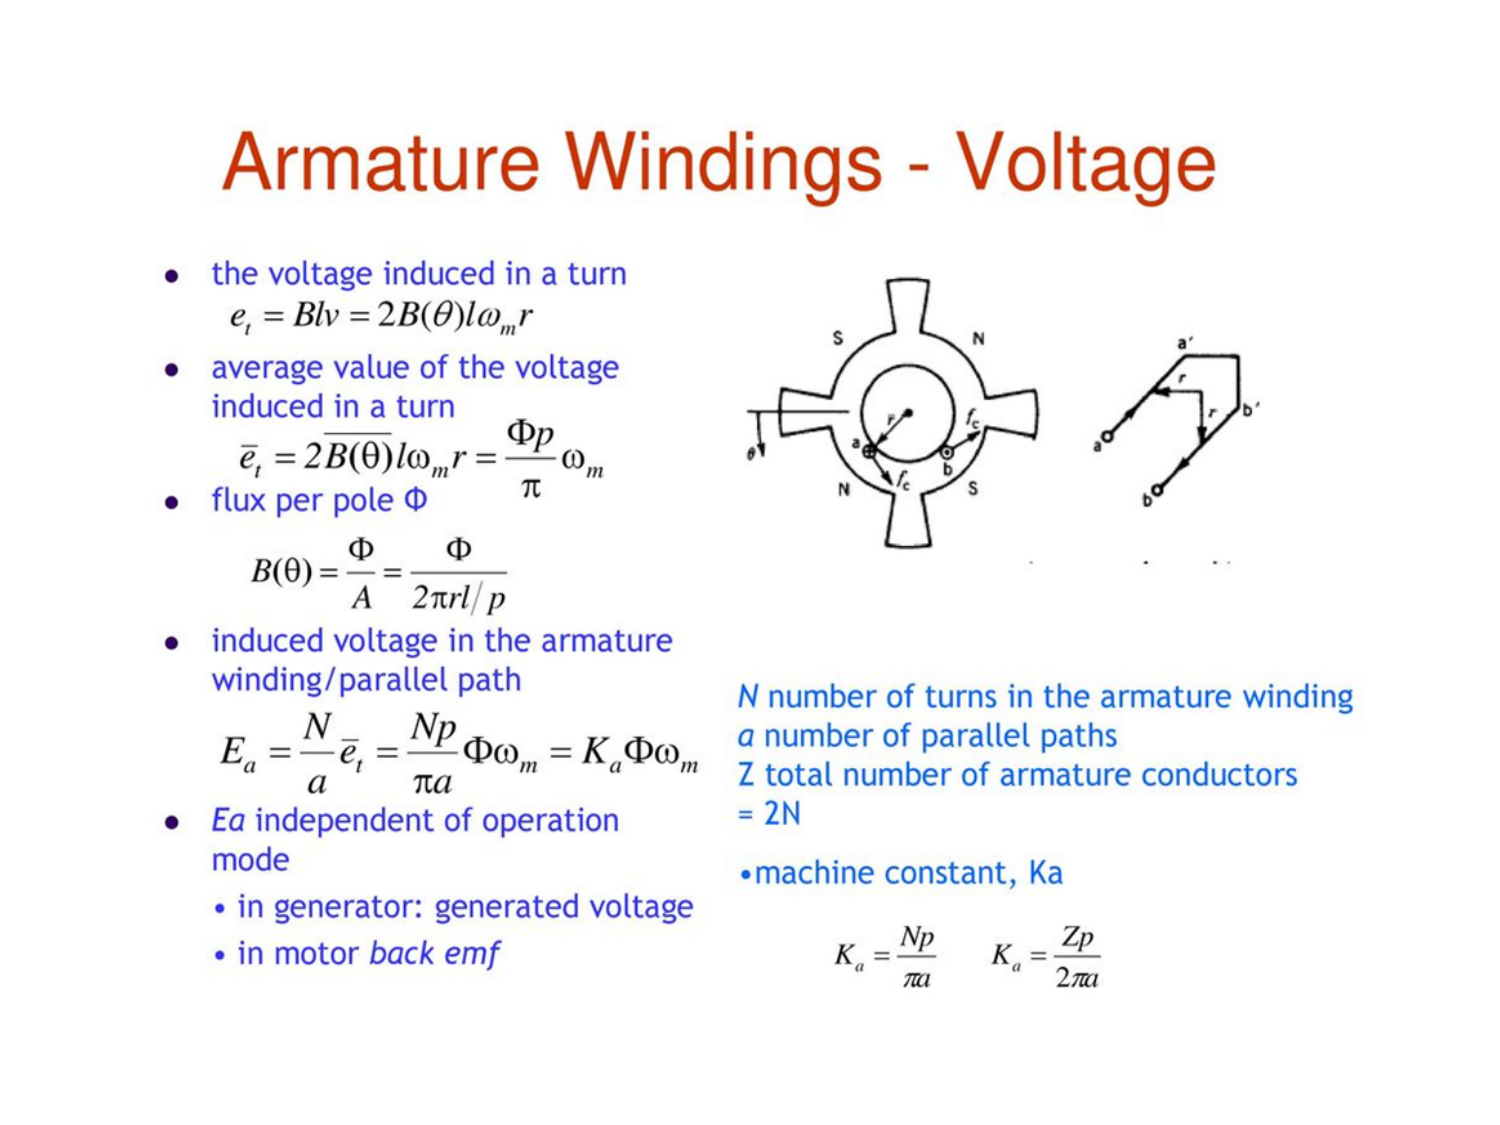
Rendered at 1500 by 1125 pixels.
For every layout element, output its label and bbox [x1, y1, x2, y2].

picture [87, 62, 1363, 1038]
